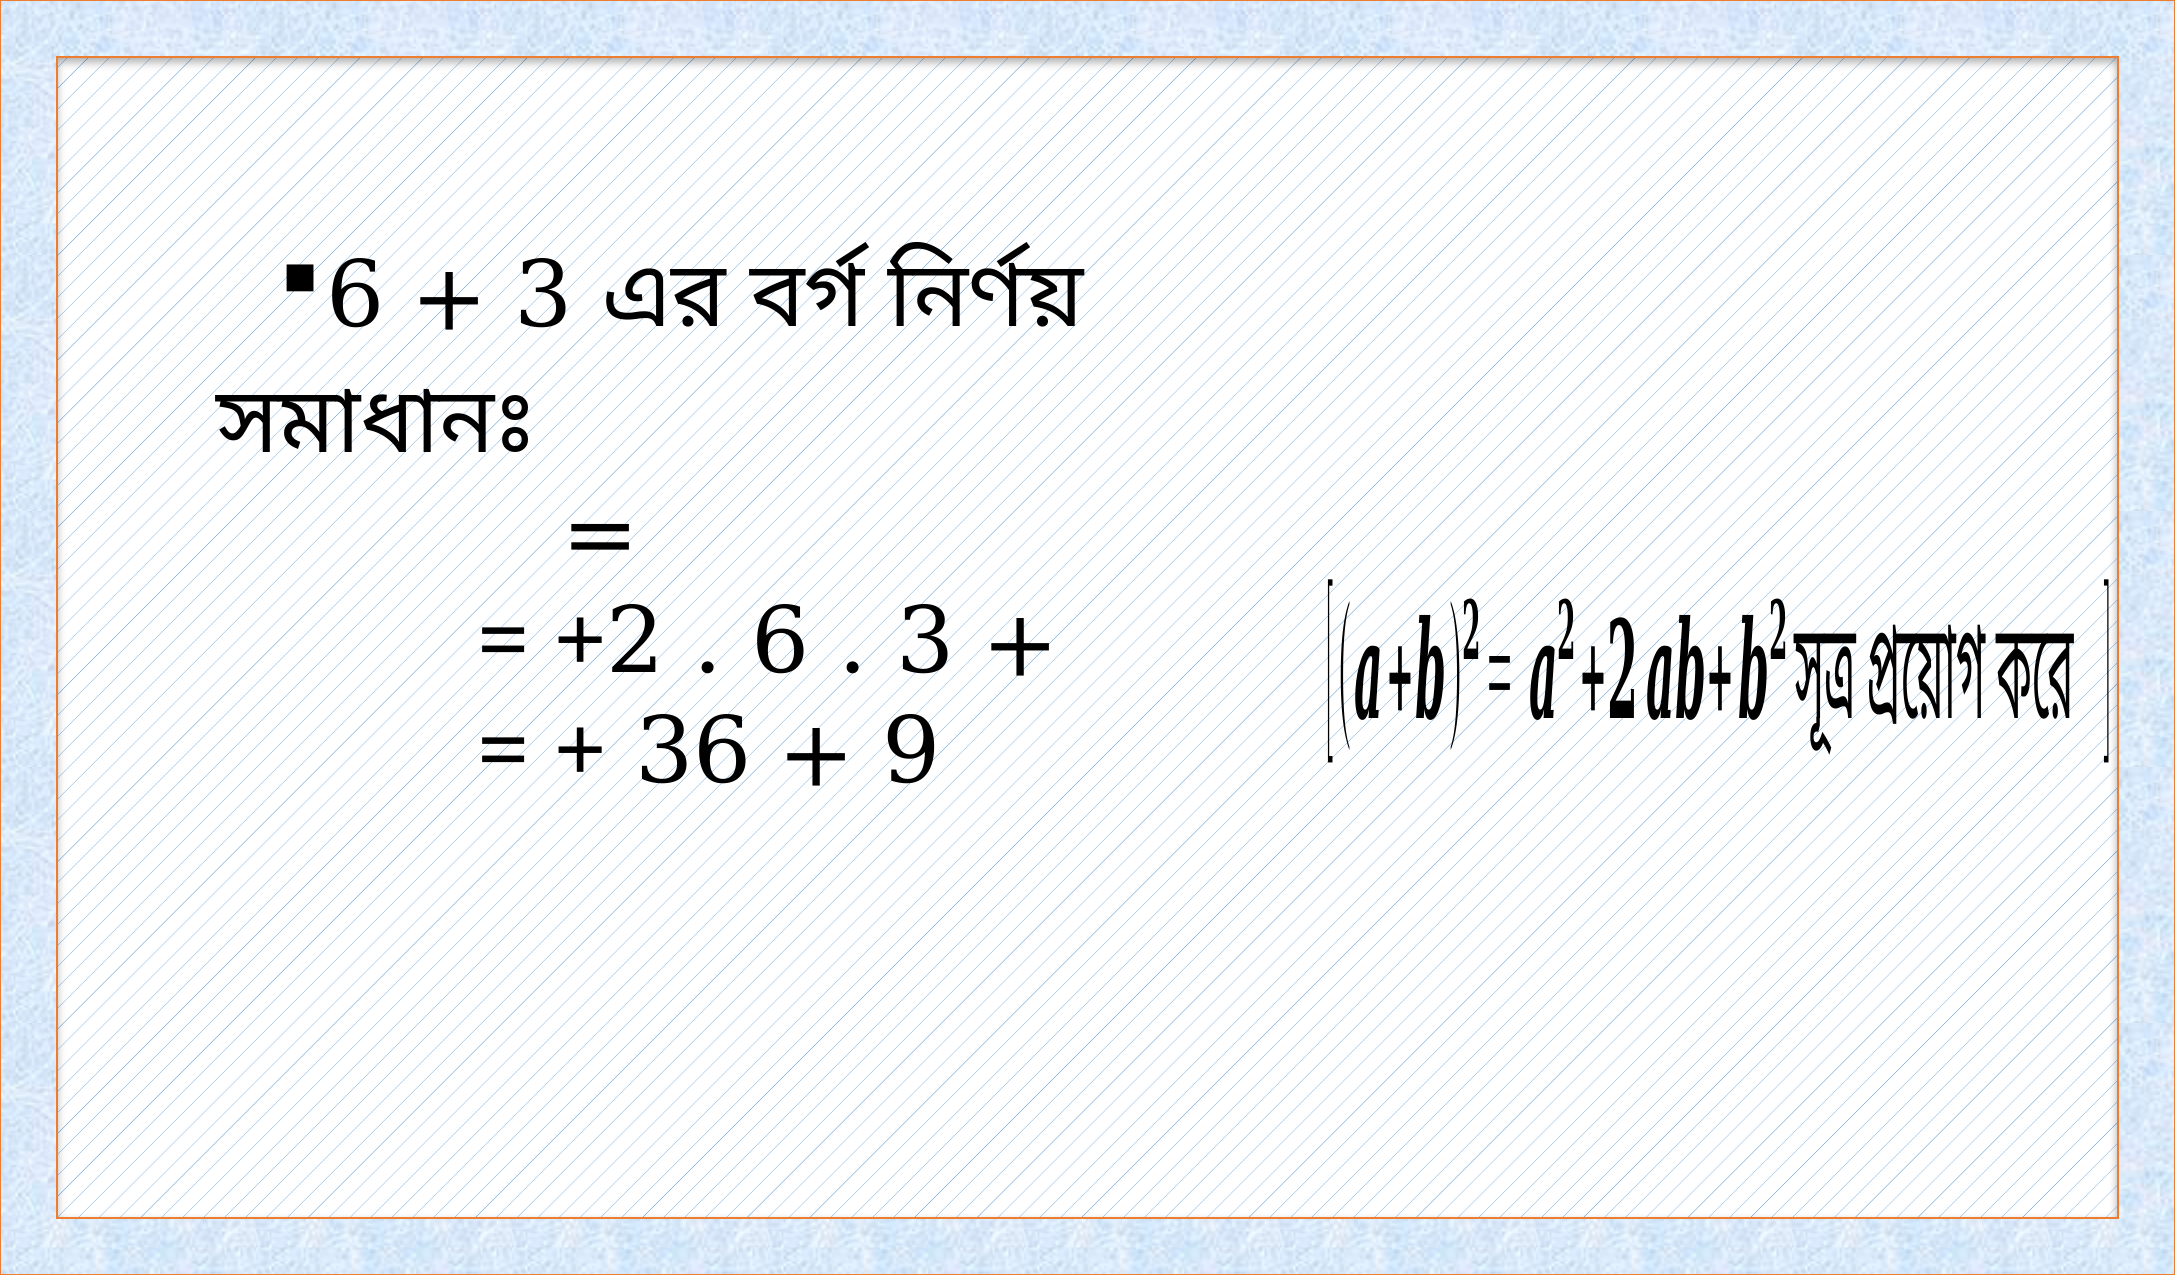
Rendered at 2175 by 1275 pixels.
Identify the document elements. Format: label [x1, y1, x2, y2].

text_box [0, 0, 2175, 1275]
